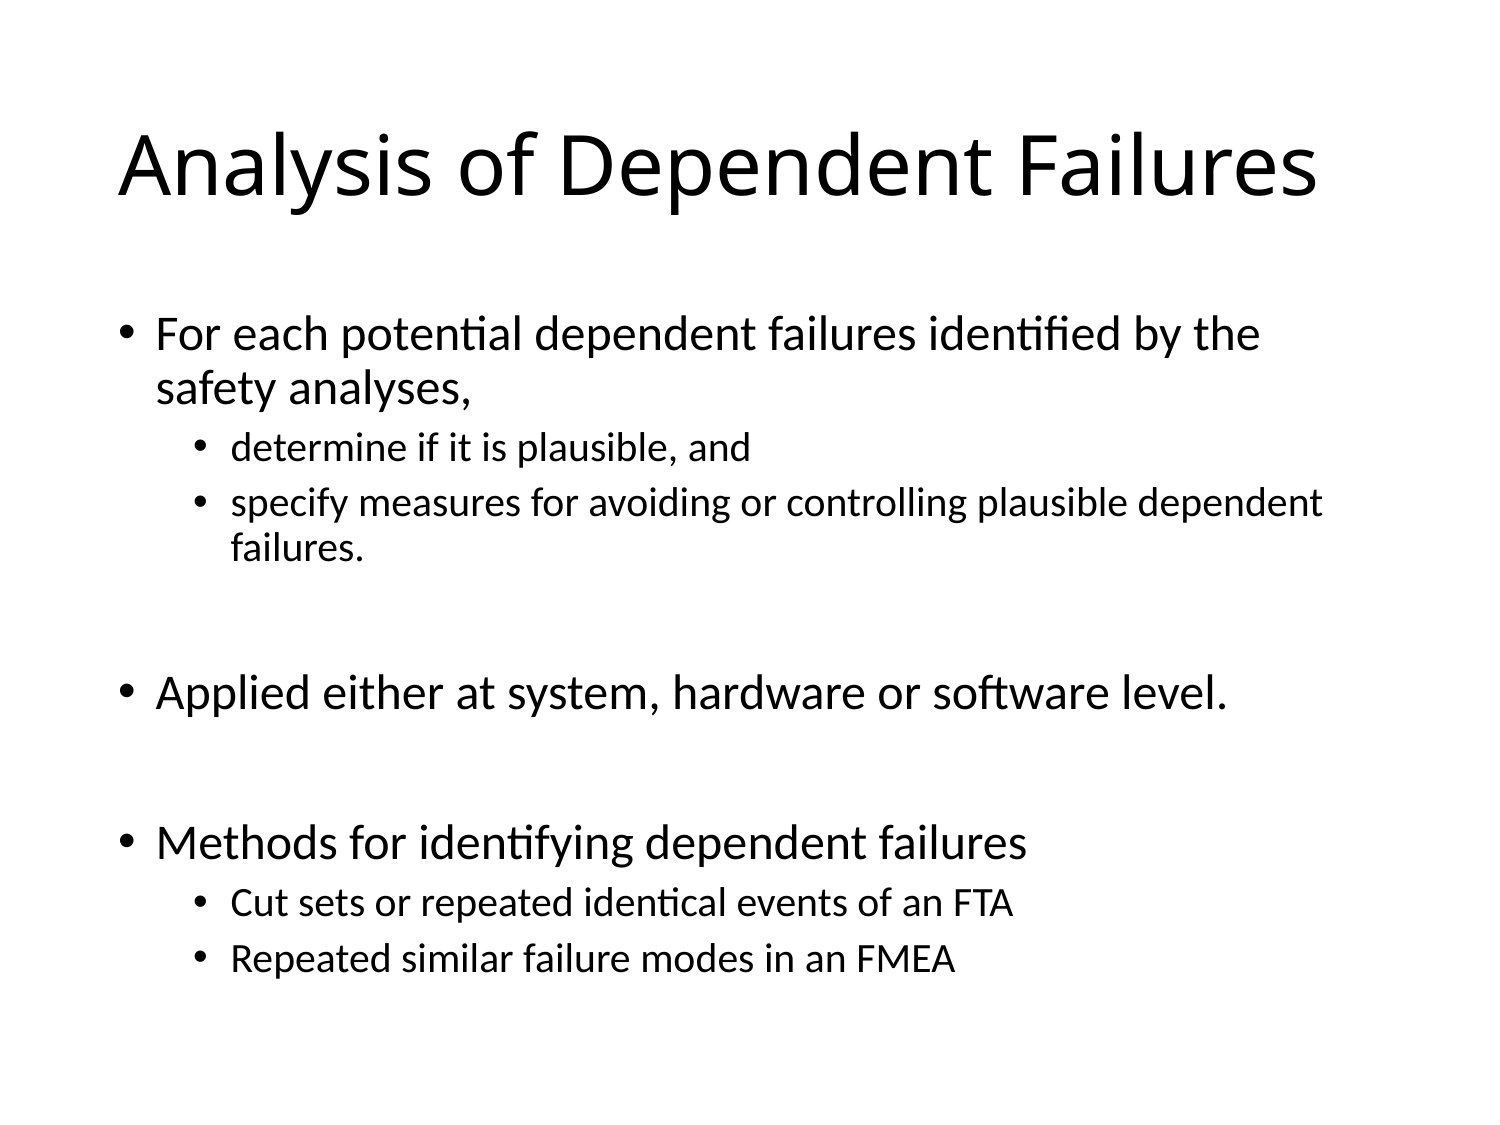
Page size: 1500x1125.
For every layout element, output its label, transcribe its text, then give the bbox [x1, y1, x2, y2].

list For each potential dependent failures identified by the safety analyses, determine if it is plausible, and specify measures for avoiding or controlling plausible dependent failures. Applied either at system, hardware or software level. Methods for identifying dependent failures Cut sets or repeated identical events of an FTA Repeated similar failure modes in an FMEA [103, 299, 1397, 1014]
title Analysis of Dependent Failures [103, 59, 1397, 278]
